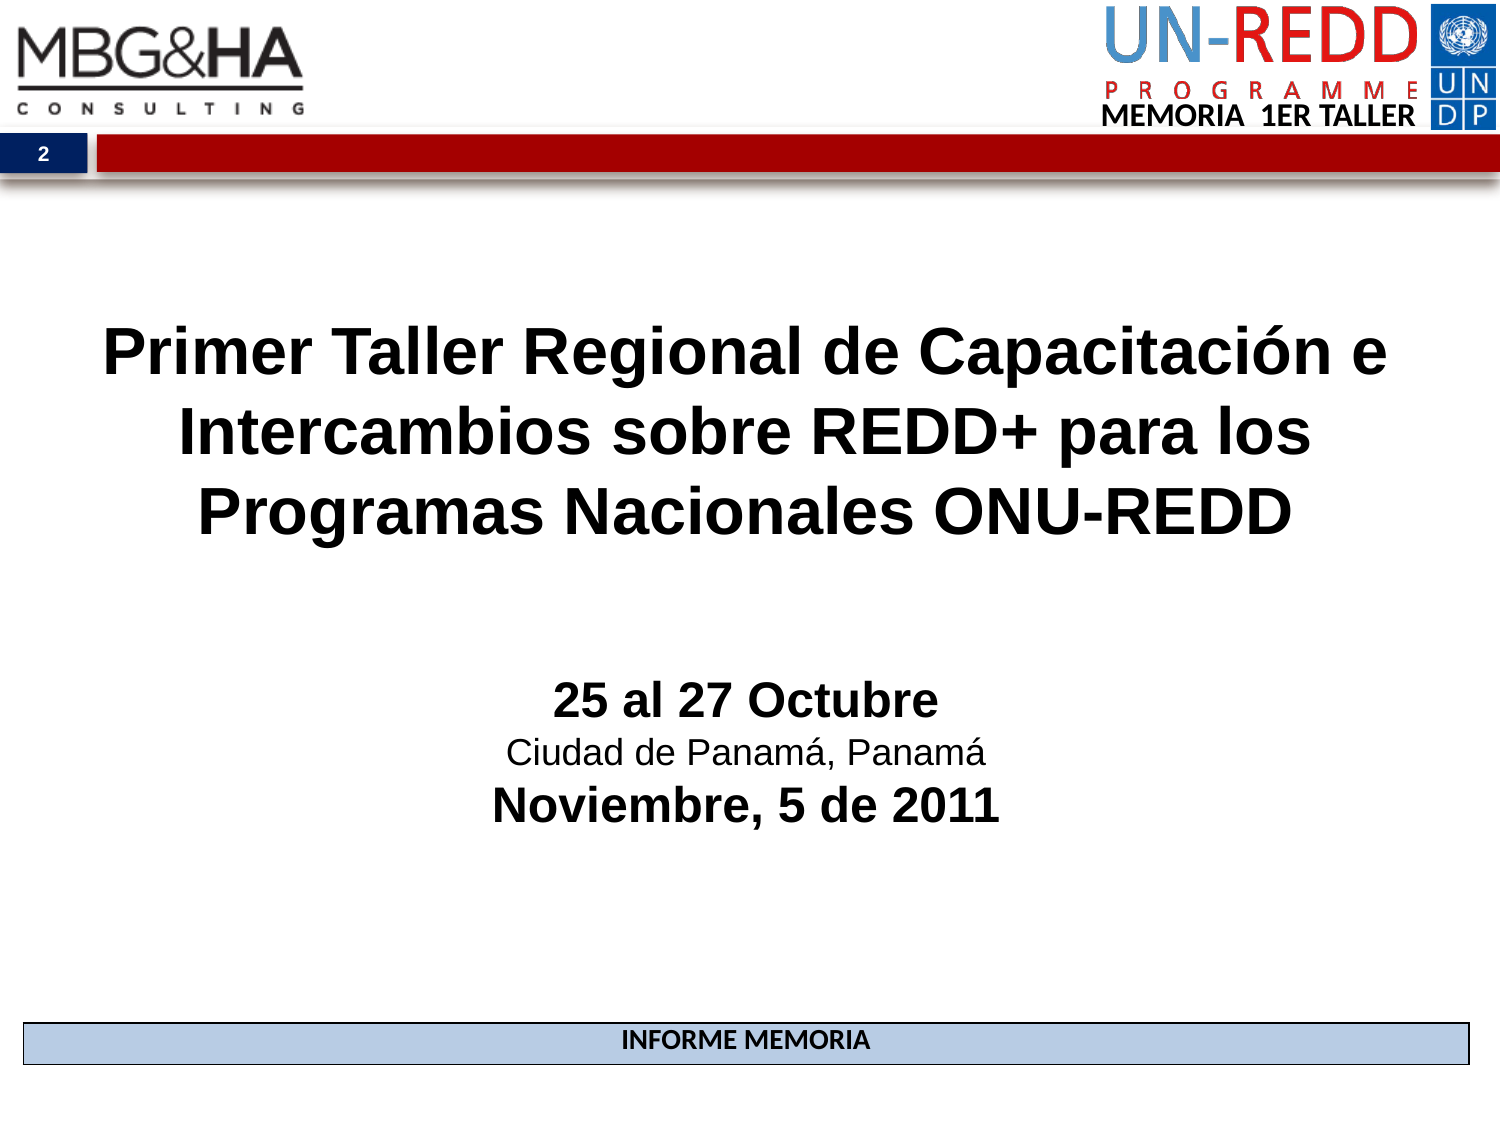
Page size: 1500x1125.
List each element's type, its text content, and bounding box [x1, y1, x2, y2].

picture [0, 0, 313, 126]
table_header INFORME MEMORIA [24, 1024, 1468, 1064]
text_box Primer Taller Regional de Capacitación e Intercambios sobre REDD+ para los Programas Nacionales ONU-REDD 25 al 27 Octubre Ciudad de Panamá, Panamá Noviembre, 5 de 2011 [40, 300, 1452, 841]
picture [1430, 3, 1496, 130]
picture [1106, 6, 1417, 99]
